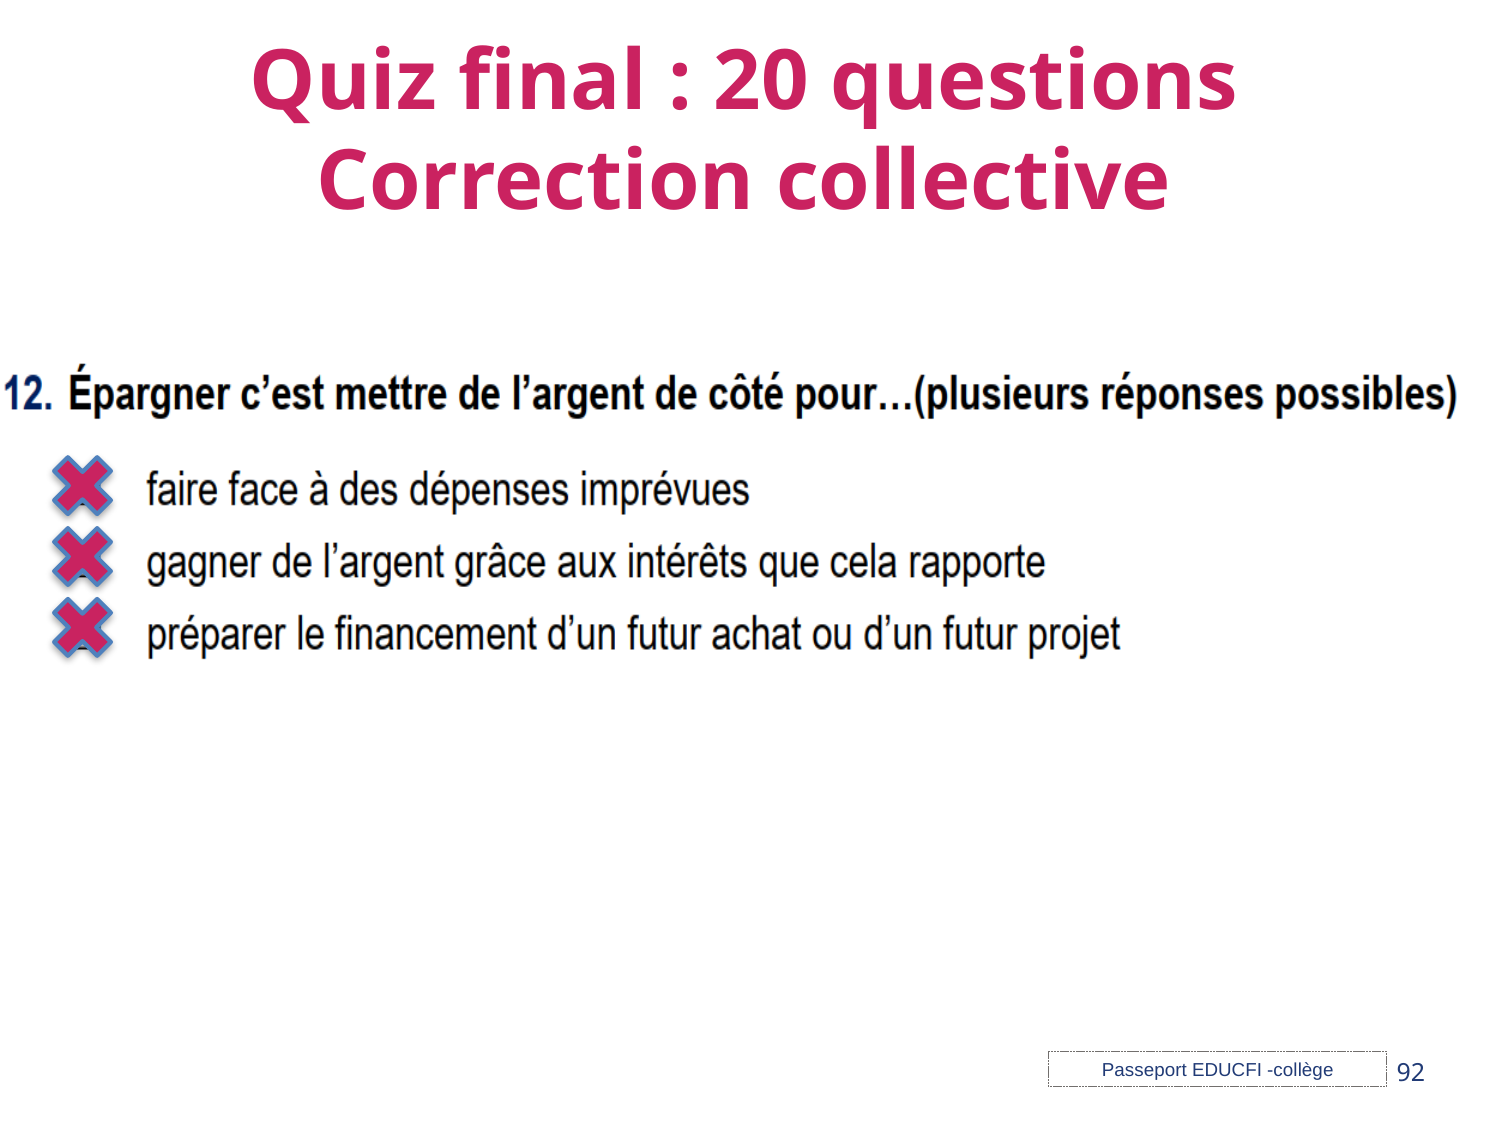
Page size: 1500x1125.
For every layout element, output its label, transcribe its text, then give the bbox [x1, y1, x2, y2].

text_box 92 [1381, 1049, 1447, 1095]
picture [0, 361, 1459, 667]
text_box Passeport EDUCFI -collège [1048, 1051, 1387, 1087]
text_box Quiz final : 20 questions Correction collective [29, 19, 1459, 234]
